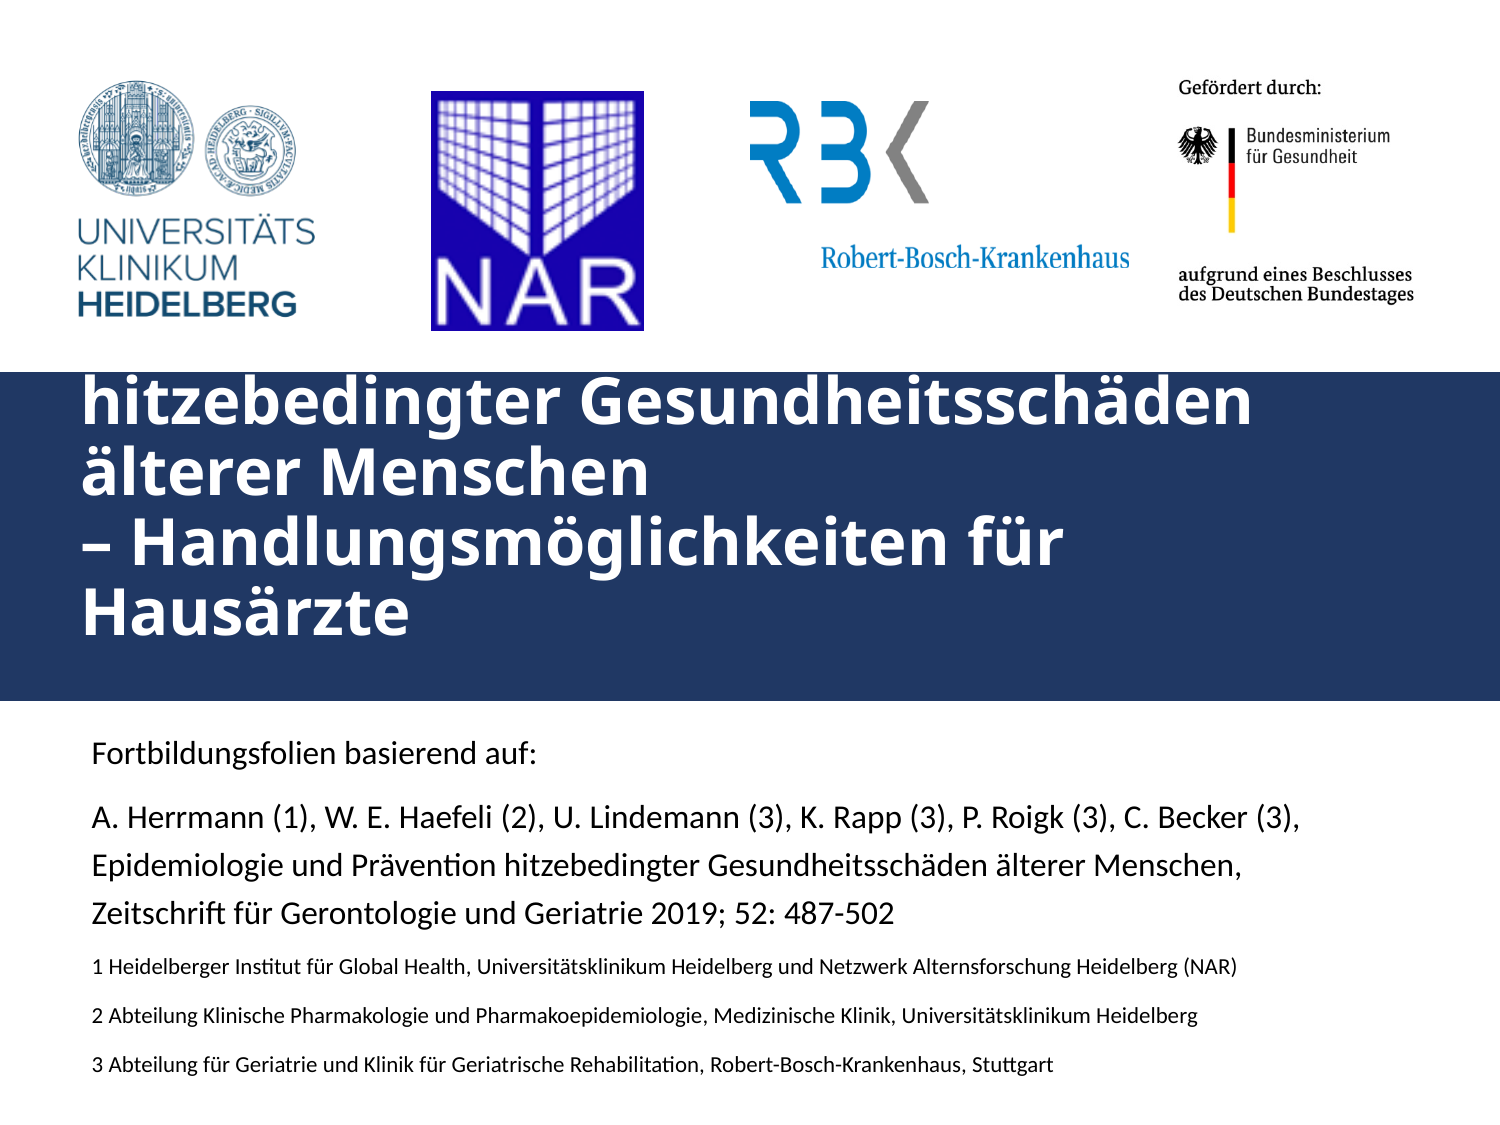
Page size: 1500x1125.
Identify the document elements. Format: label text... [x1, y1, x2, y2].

picture [64, 66, 329, 331]
subtitle Fortbildungsfolien basierend auf: A. Herrmann (1), W. E. Haefeli (2), U. Lindemann (3), K. Rapp (3), P. Roigk (3), C. Becker (3), Epidemiologie und Prävention hitzebedingter Gesundheitsschäden älterer Menschen, Zeitschrift für Gerontologie und Geriatrie 2019; 52: 487-502 1 Heidelberger Institut für Global Health, Universitätsklinikum Heidelberg und Netzwerk Alternsforschung Heidelberg (NAR) 2 Abteilung Klinische Pharmakologie und Pharmakoepidemiologie, Medizinische Klinik, Universitätsklinikum Heidelberg 3 Abteilung für Geriatrie und Klinik für Geriatrische Rehabilitation, Robert-Bosch-Krankenhaus, Stuttgart [76, 716, 1388, 1101]
text_box [0, 372, 1500, 701]
title Epidemiologie und Prävention hitzebedingter Gesundheitsschäden älterer Menschen – Handlungsmöglichkeiten für Hausärzte [64, 290, 1400, 657]
picture [749, 101, 1129, 268]
picture [430, 91, 644, 331]
picture [1138, 42, 1495, 338]
